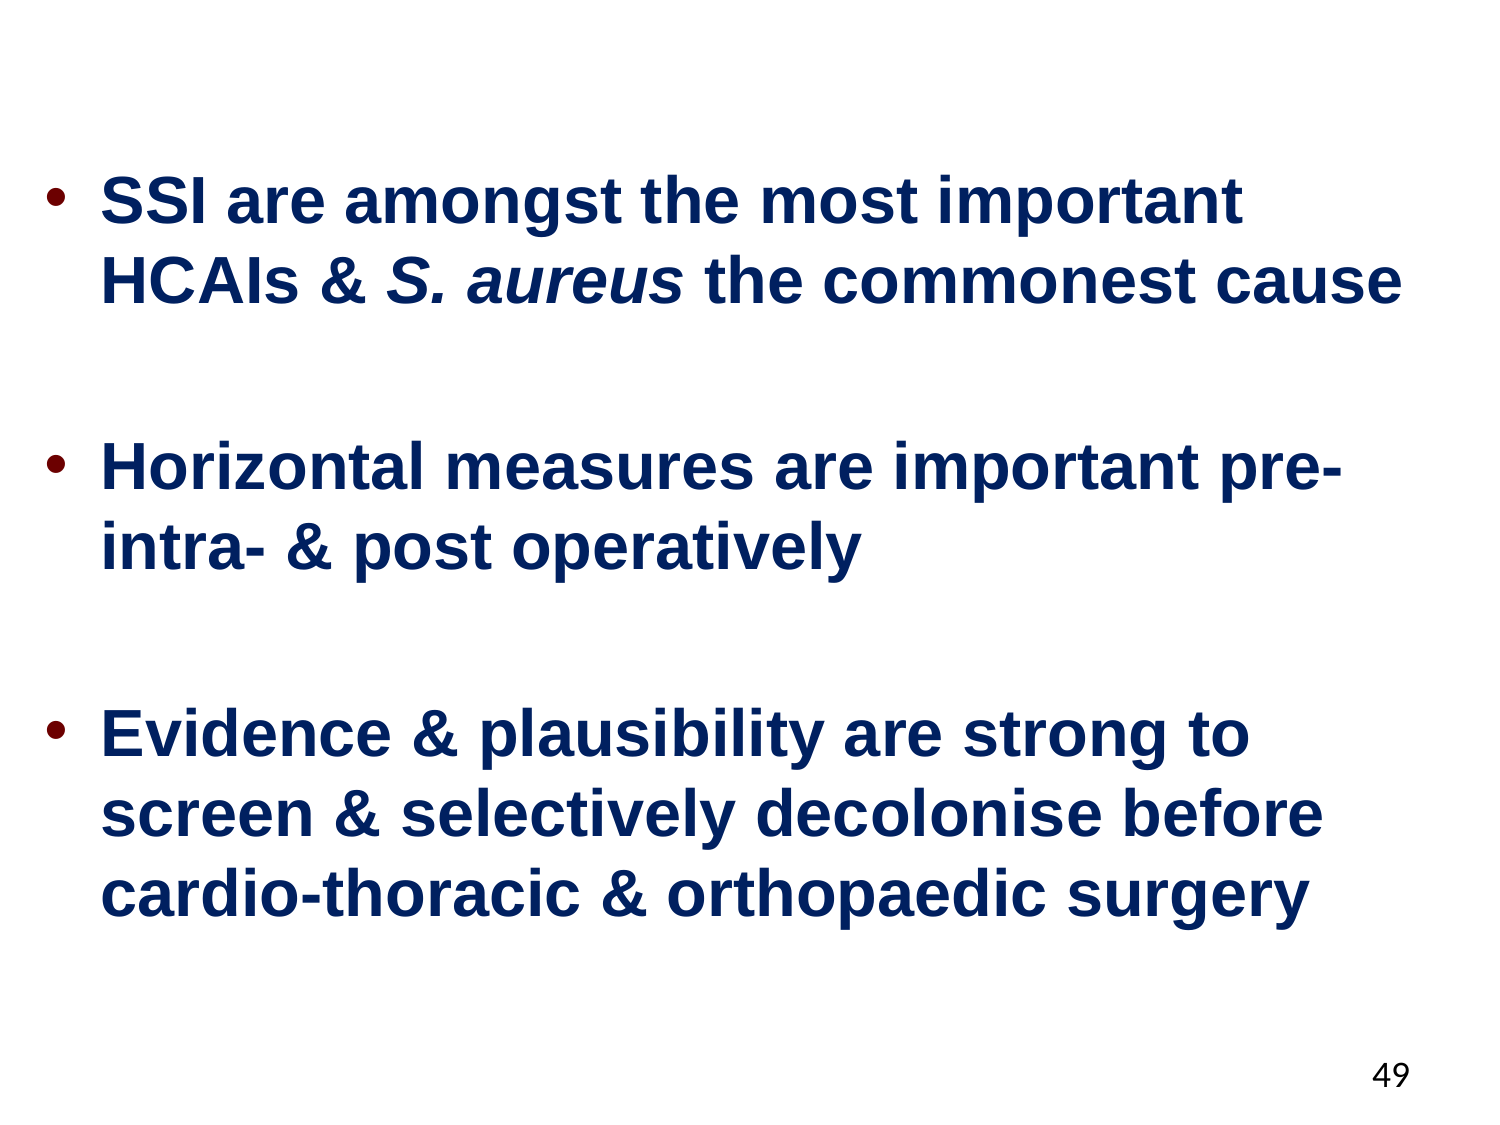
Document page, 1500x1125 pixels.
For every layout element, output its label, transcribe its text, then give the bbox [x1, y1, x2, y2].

list SSI are amongst the most important HCAIs & S. aureus the commonest cause Horizontal measures are important pre- intra- & post operatively Evidence & plausibility are strong to screen & selectively decolonise before cardio-thoracic & orthopaedic surgery [29, 148, 1471, 1083]
slide_number 49 [1074, 1042, 1425, 1103]
